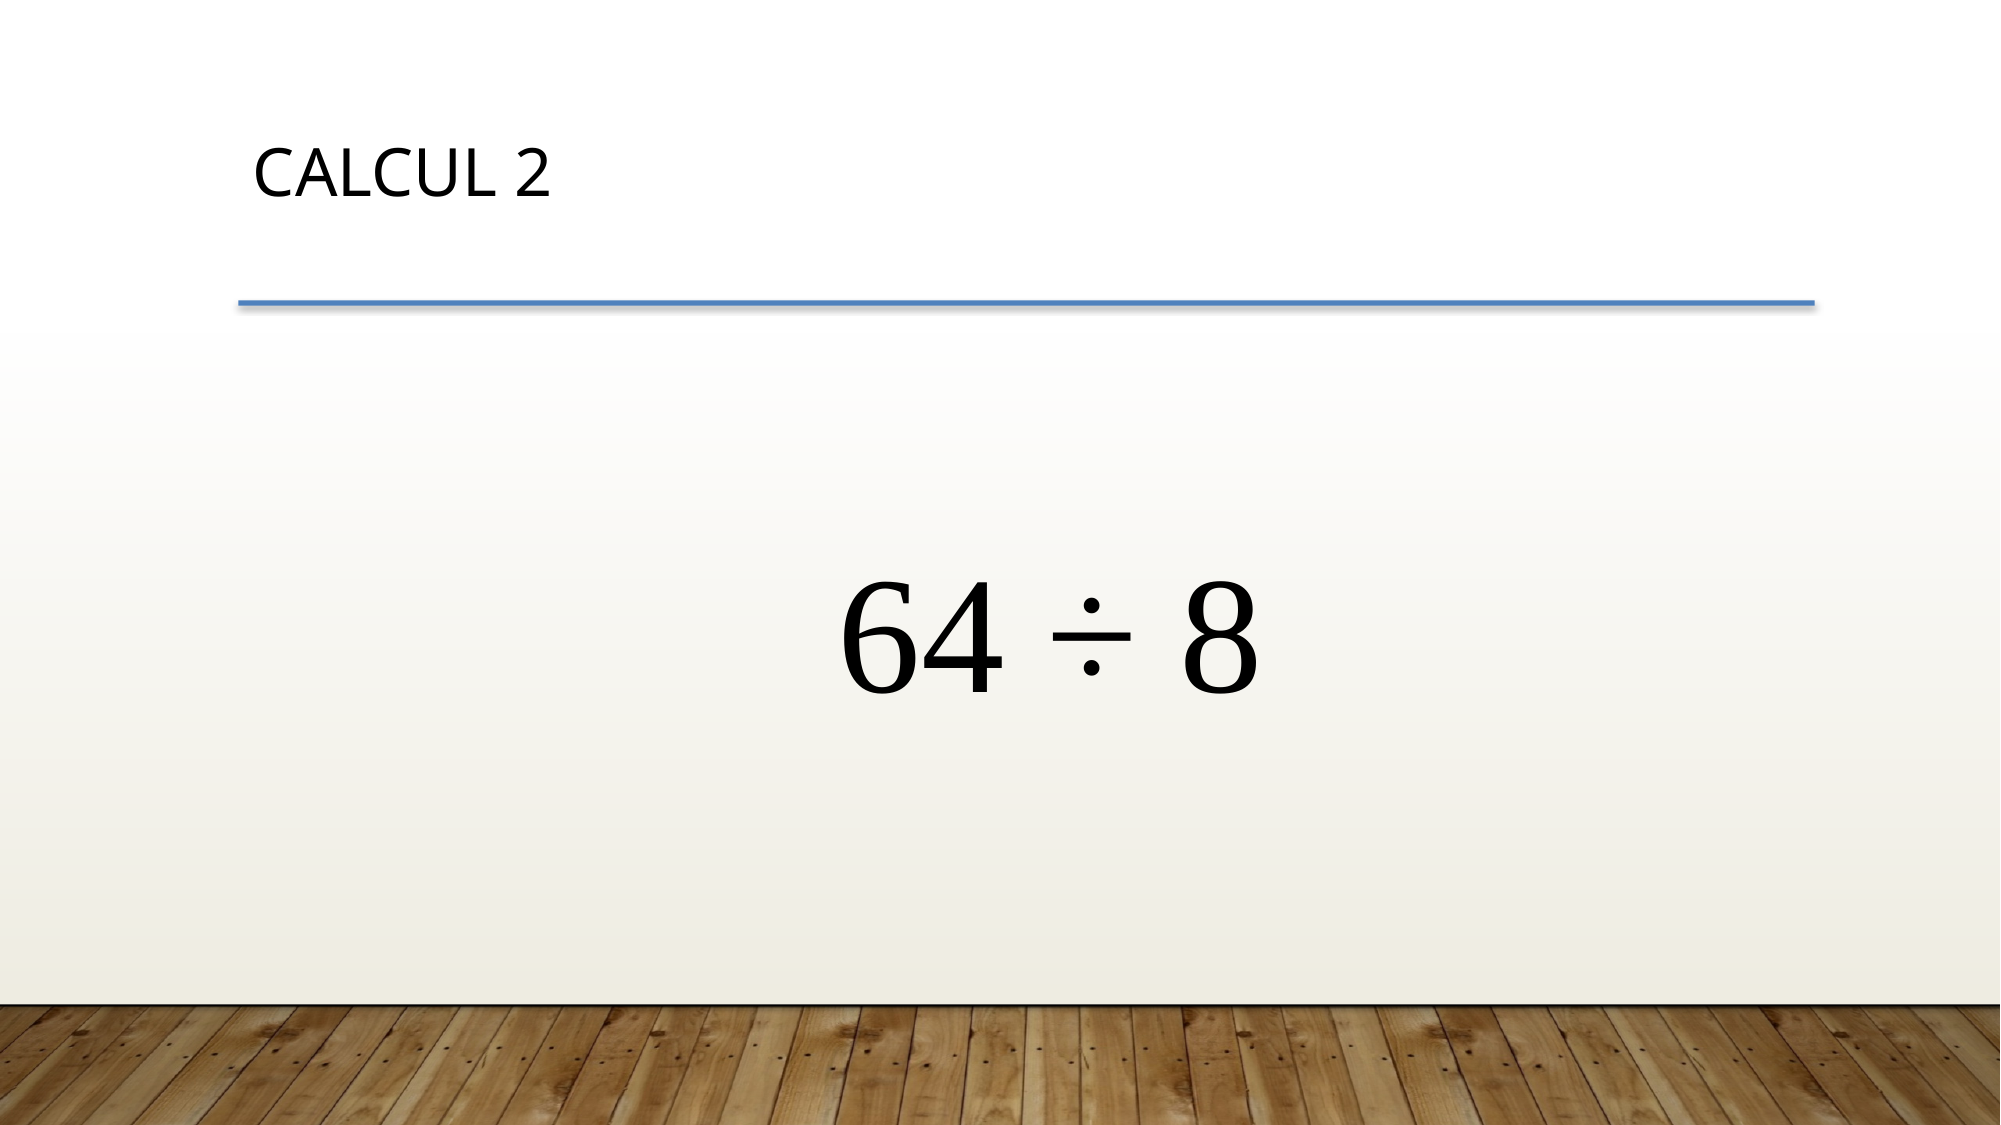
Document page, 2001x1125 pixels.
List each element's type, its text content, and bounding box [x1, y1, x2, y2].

text_box 64 ÷ 8 [263, 355, 1839, 922]
picture [0, 1007, 2000, 1125]
text_box [238, 330, 1814, 897]
text_box CALCUL 2 [238, 131, 1814, 304]
